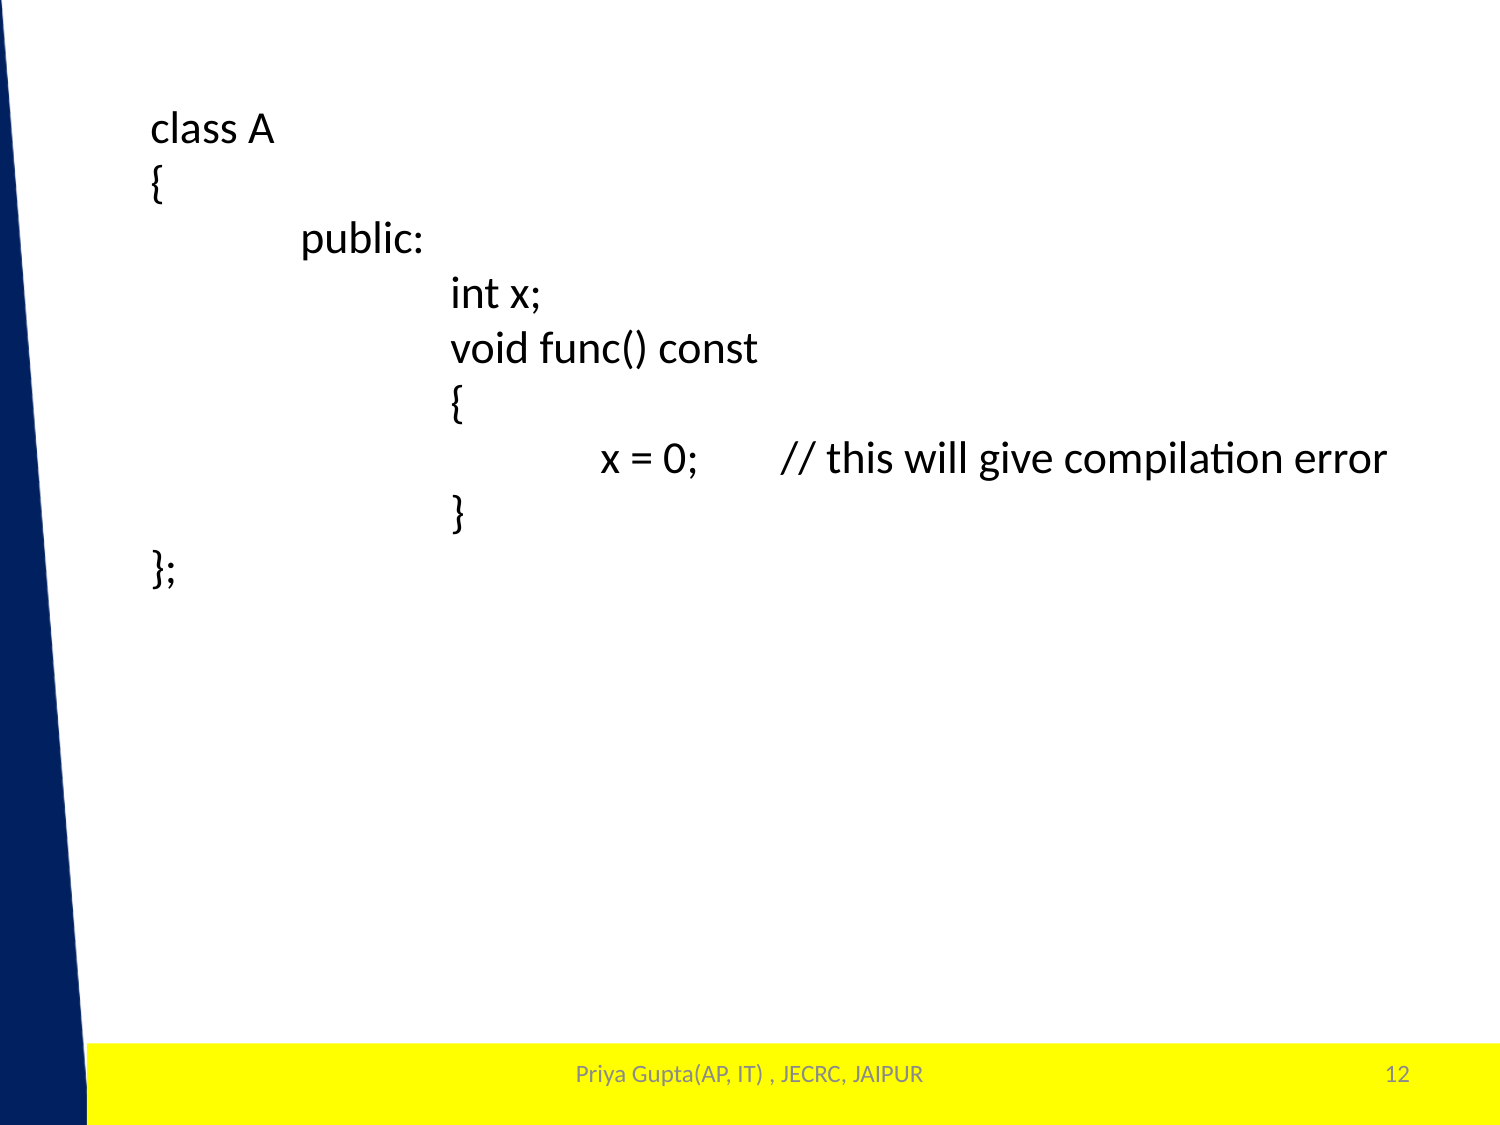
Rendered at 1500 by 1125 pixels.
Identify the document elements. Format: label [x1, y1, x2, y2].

text_box [0, 0, 1500, 1125]
